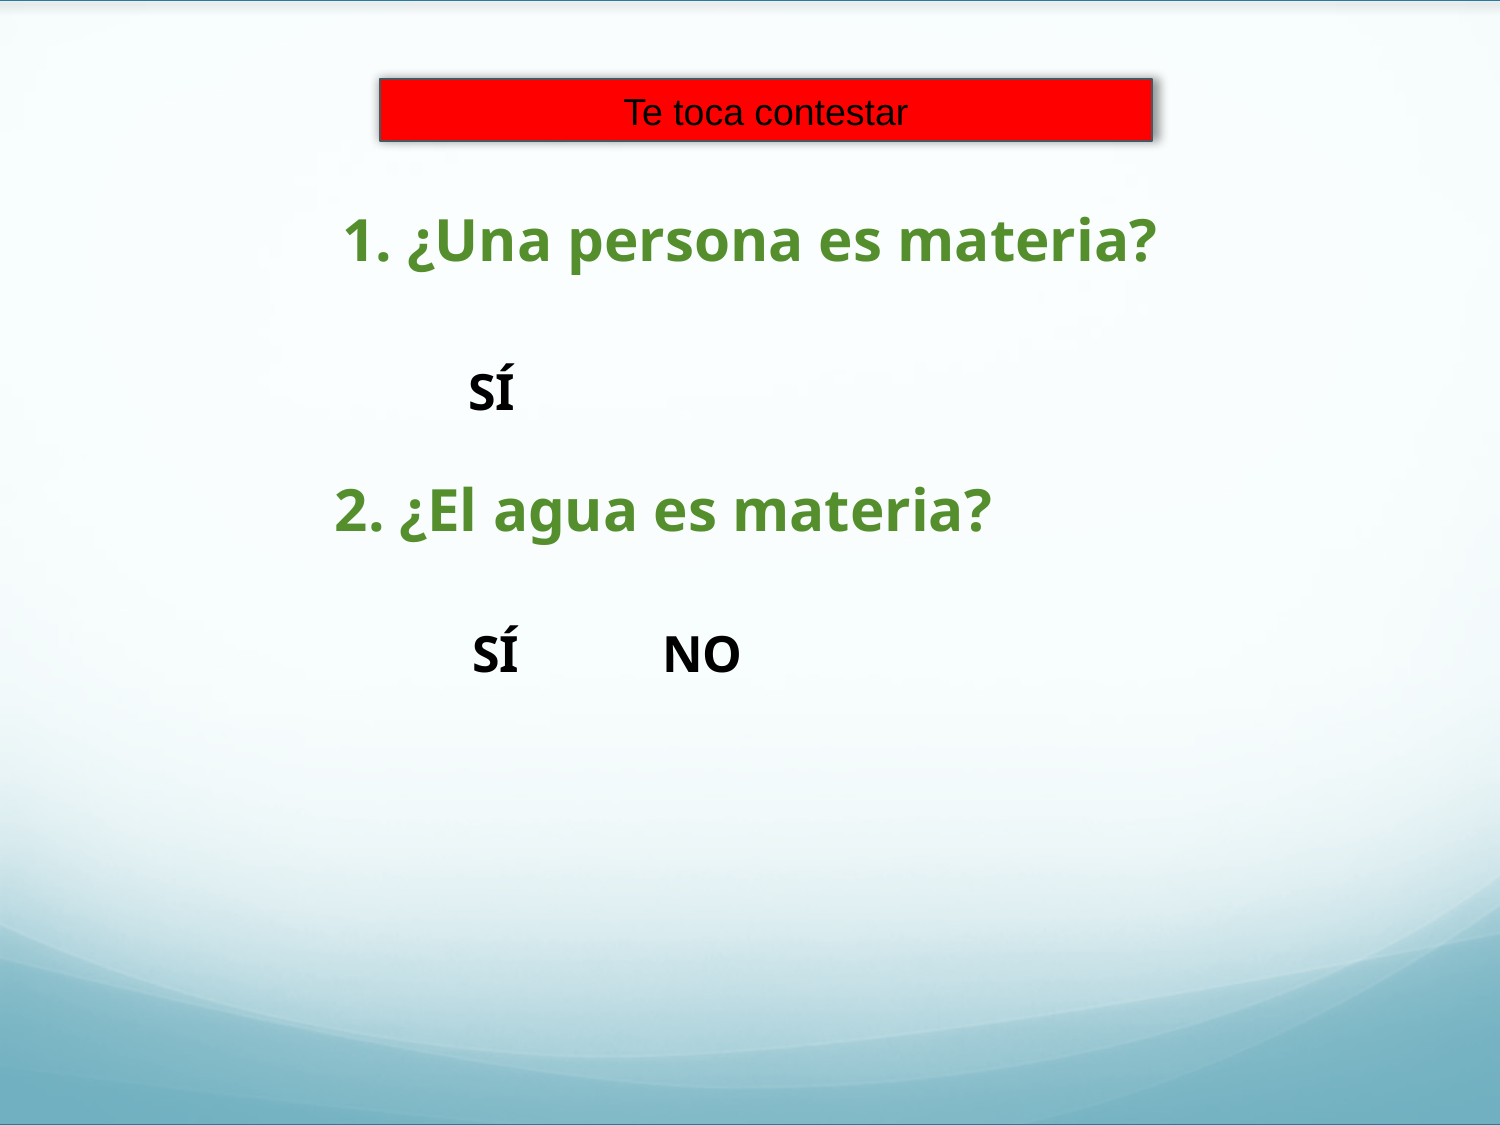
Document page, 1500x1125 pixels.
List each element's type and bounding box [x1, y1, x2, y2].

text_box [433, 591, 565, 711]
text_box [0, 0, 1500, 1125]
